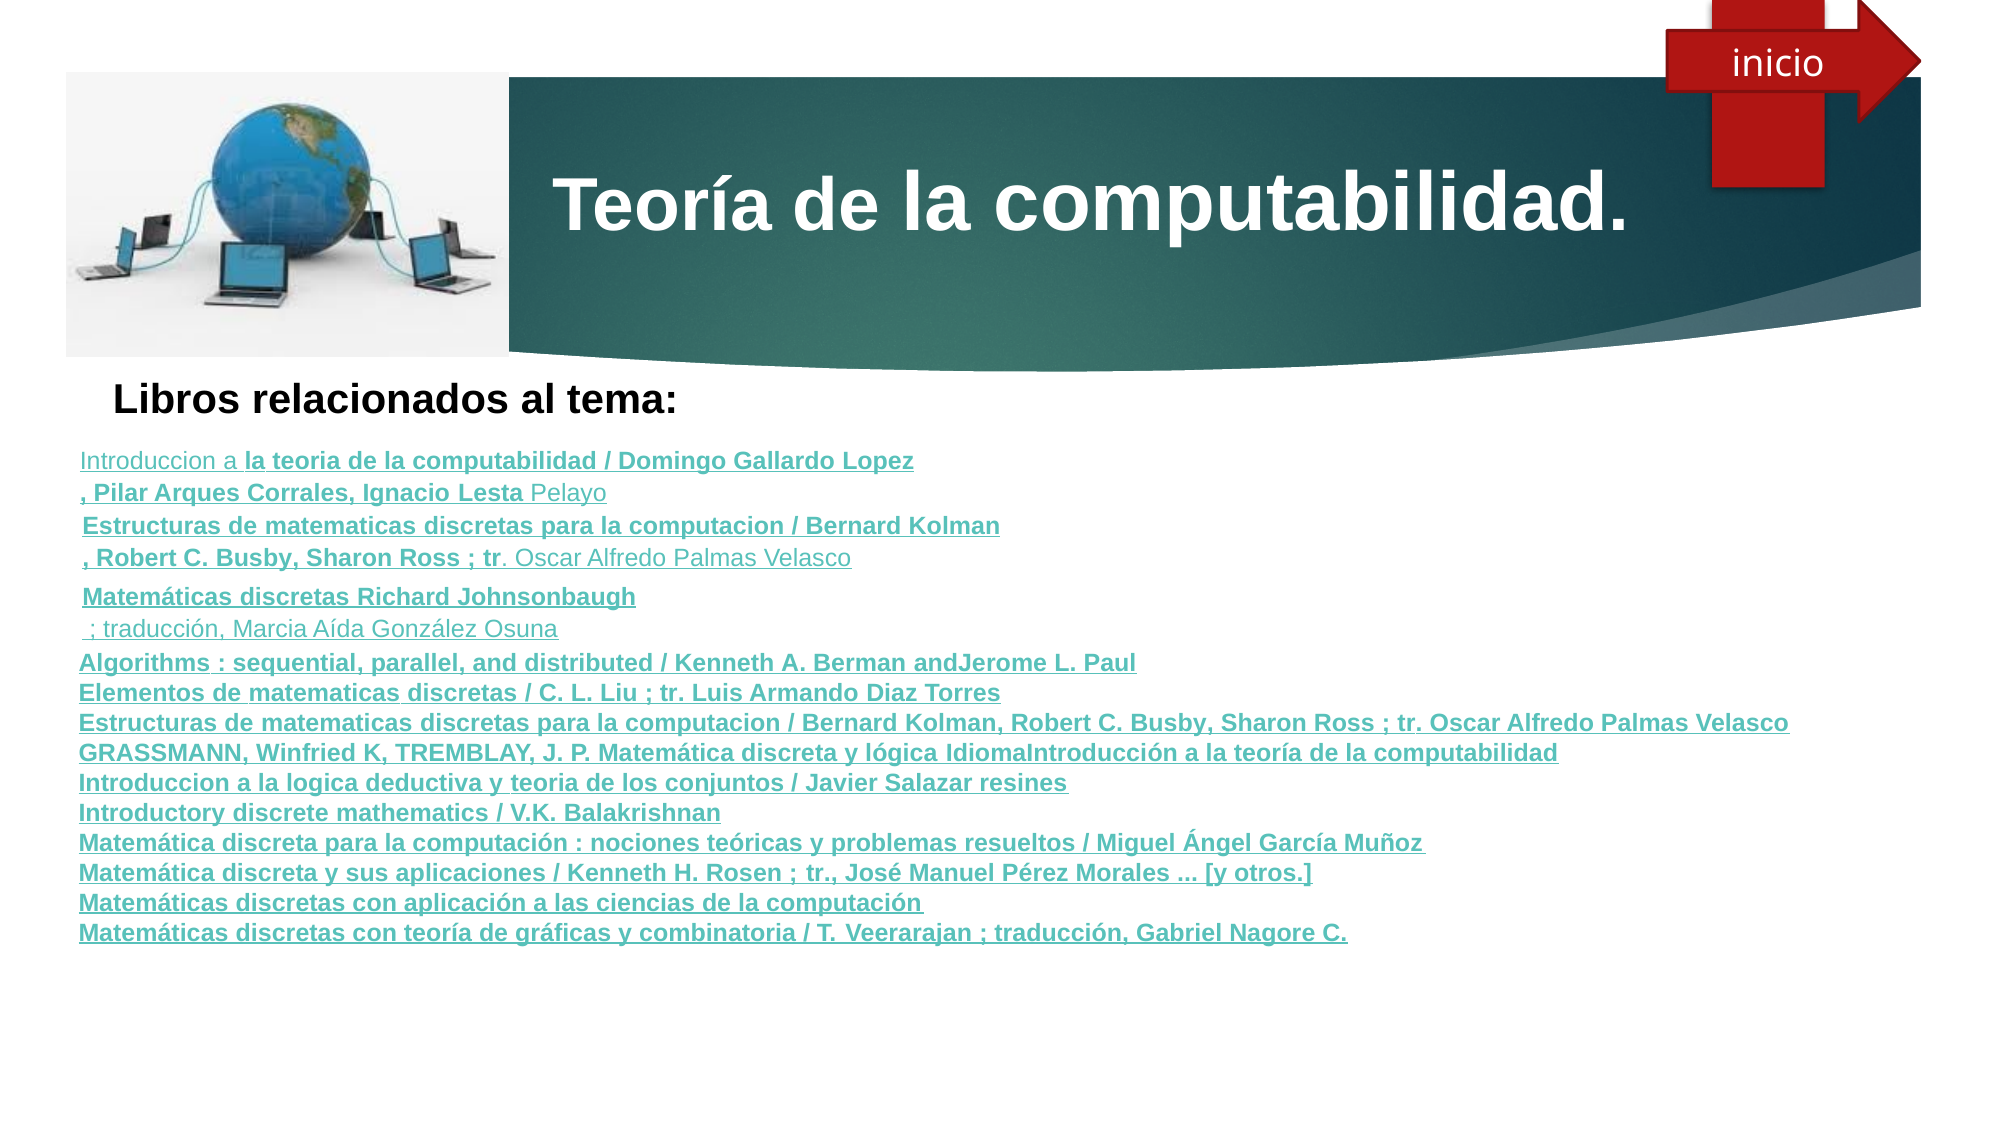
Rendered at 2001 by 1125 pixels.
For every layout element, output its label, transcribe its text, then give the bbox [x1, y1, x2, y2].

text_box Introduccion a la teoria de la computabilidad / Domingo Gallardo Lopez, Pilar Arques Corrales, Ignacio Lesta Pelayo [65, 434, 1065, 514]
text_box Estructuras de matematicas discretas para la computacion / Bernard Kolman, Robert C. Busby, Sharon Ross ; tr. Oscar Alfredo Palmas Velasco [67, 500, 1068, 579]
text_box Teoría de la computabilidad. [537, 139, 1648, 255]
picture [65, 72, 509, 357]
text_box inicio [1665, 0, 1922, 124]
text_box Matemáticas discretas Richard Johnsonbaugh ; traducción, Marcia Aída González Osuna [67, 579, 1068, 639]
text_box Algorithms : sequential, parallel, and distributed / Kenneth A. Berman andJerome L. Paul Elementos de matematicas discretas / C. L. Liu ; tr. Luis Armando Diaz Torres Estructuras de matematicas discretas para la computacion / Bernard Kolman, Robert C. Busby, Sharon Ross ; tr. Oscar Alfredo Palmas Velasco GRASSMANN, Winfried K, TREMBLAY, J. P. Matemática discreta y lógica IdiomaIntroducción a la teoría de la computabilidad Introduccion a la logica deductiva y teoria de los conjuntos / Javier Salazar resines Introductory discrete mathematics / V.K. Balakrishnan Matemática discreta para la computación : nociones teóricas y problemas resueltos / Miguel Ángel García Muñoz Matemática discreta y sus aplicaciones / Kenneth H. Rosen ; tr., José Manuel Pérez Morales ... [y otros.] Matemáticas discretas con aplicación a las ciencias de la computación Matemáticas discretas con teoría de gráficas y combinatoria / T. Veerarajan ; traducción, Gabriel Nagore C. [63, 639, 2000, 984]
text_box Libros relacionados al tema: [98, 364, 851, 430]
